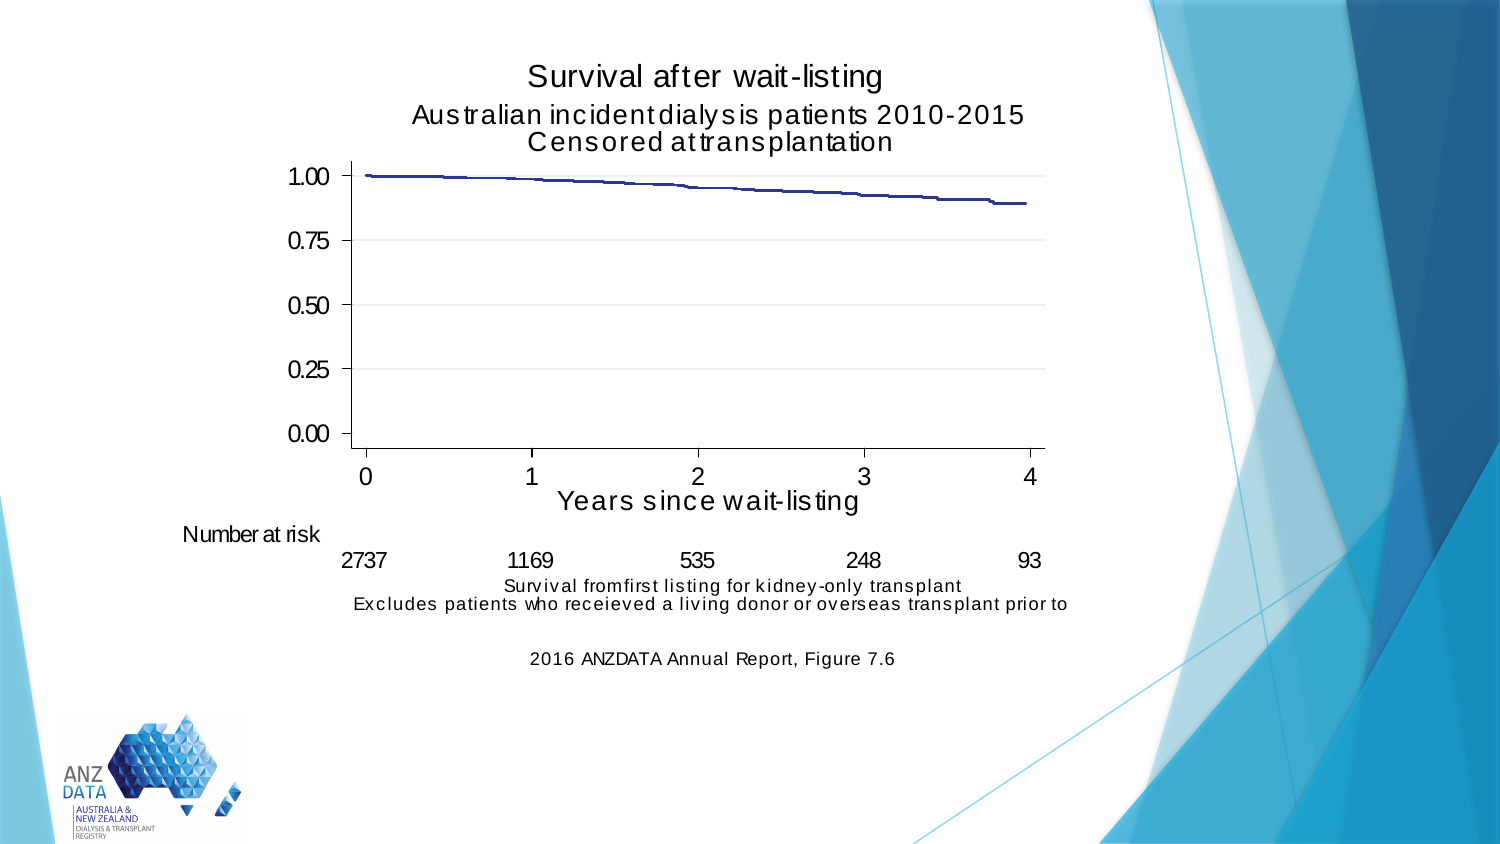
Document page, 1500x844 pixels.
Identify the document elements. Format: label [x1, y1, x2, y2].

list [160, 34, 1071, 697]
picture [55, 708, 247, 844]
